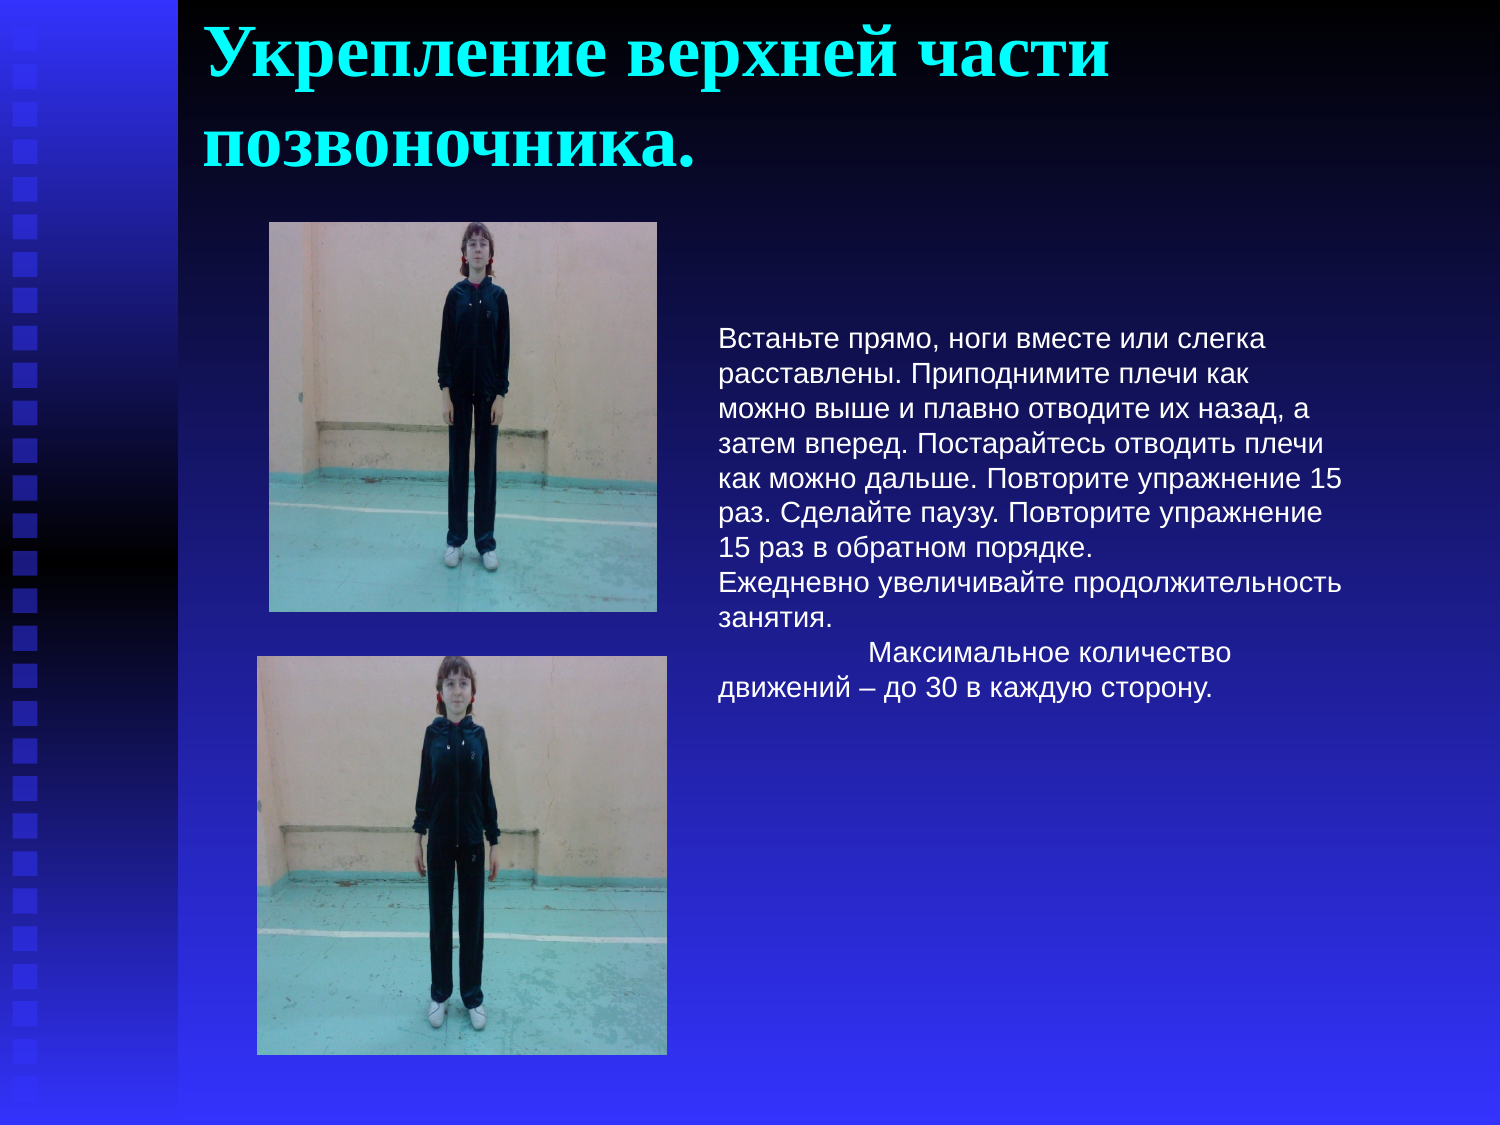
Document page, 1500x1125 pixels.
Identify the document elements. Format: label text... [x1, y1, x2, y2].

title Укрепление верхней части позвоночника. [187, 70, 1463, 223]
picture [269, 222, 657, 612]
picture [257, 656, 667, 1055]
text_box Встаньте прямо, ноги вместе или слегка расставлены. Приподнимите плечи как можно выше и плавно отводите их назад, а затем вперед. Постарайтесь отводить плечи как можно дальше. Повторите упражнение 15 раз. Сделайте паузу. Повторите упражнение 15 раз в обратном порядке. Ежедневно увеличивайте продолжительность занятия. Максимальное количество движений – до 30 в каждую сторону. [703, 311, 1360, 801]
